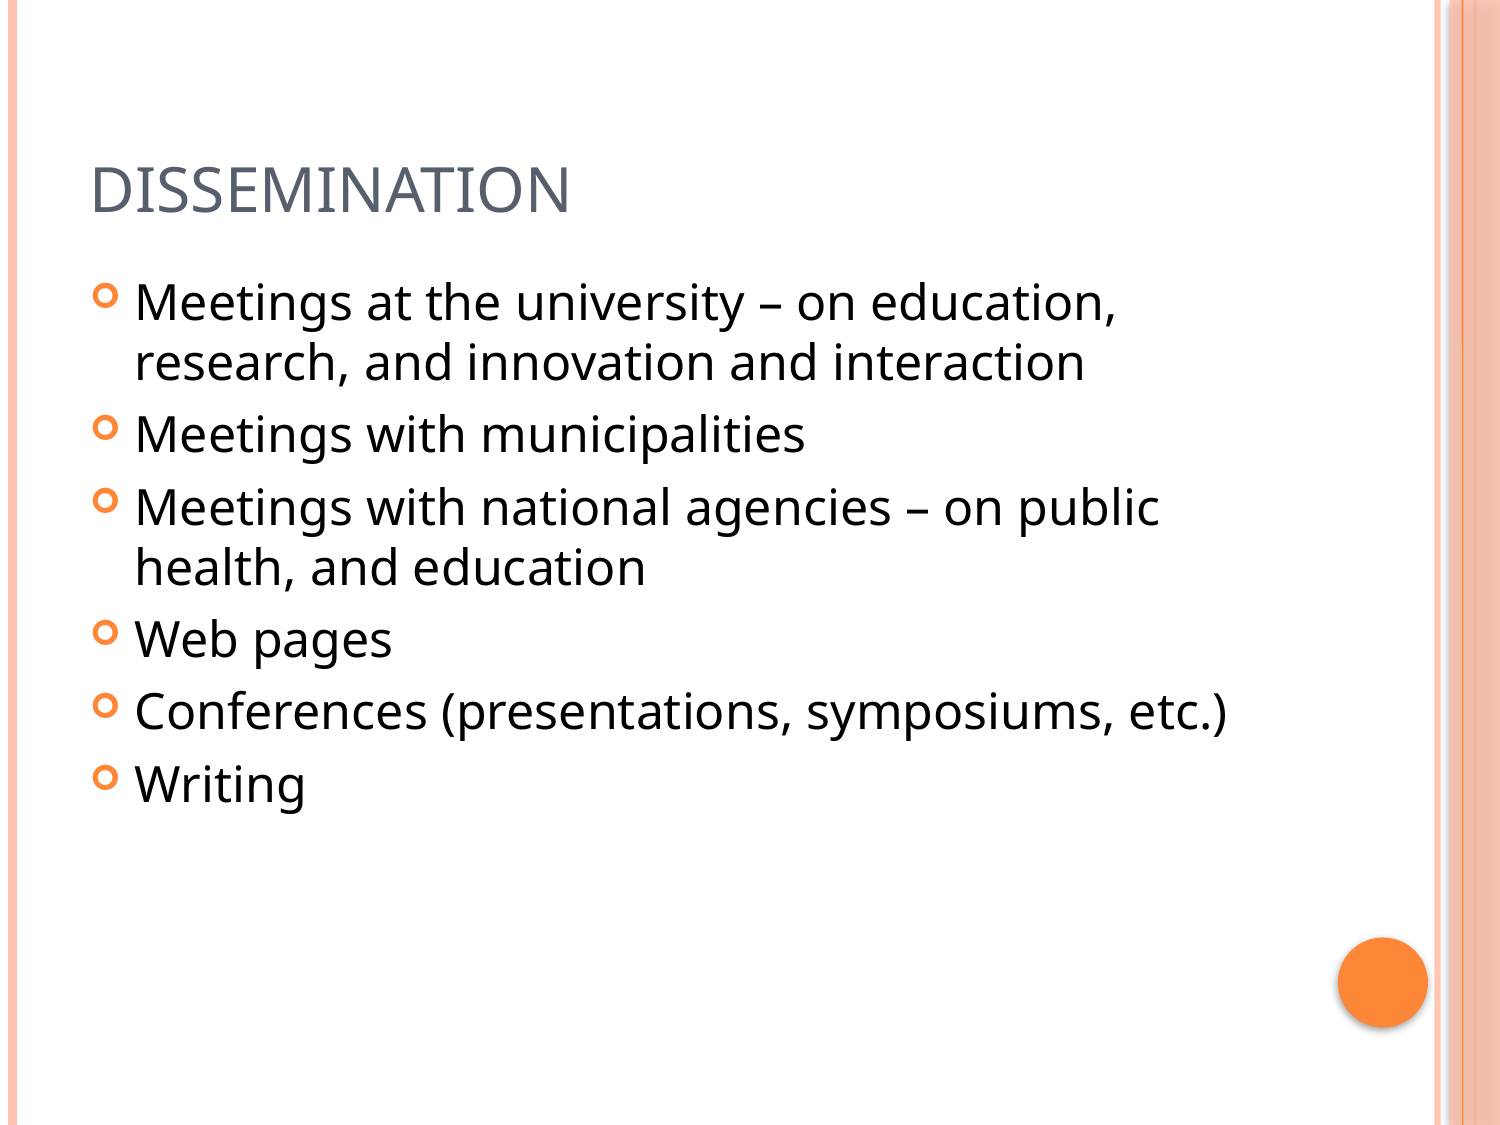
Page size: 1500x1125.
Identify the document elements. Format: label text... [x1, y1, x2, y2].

title Dissemination [75, 45, 1300, 233]
list Meetings at the university – on education, research, and innovation and interaction Meetings with municipalities Meetings with national agencies – on public health, and education Web pages Conferences (presentations, symposiums, etc.) Writing [75, 262, 1300, 1062]
